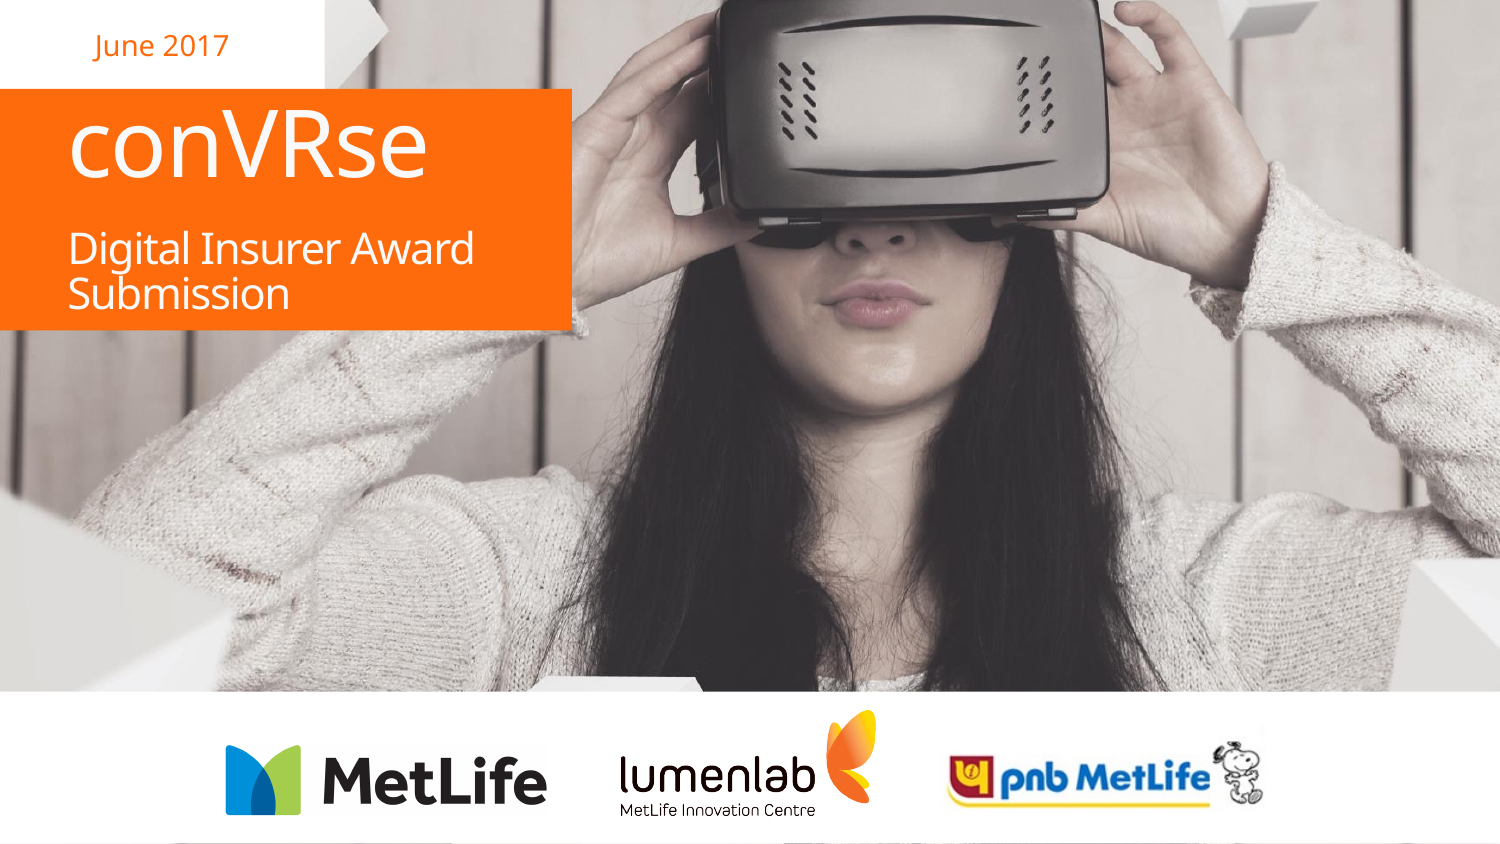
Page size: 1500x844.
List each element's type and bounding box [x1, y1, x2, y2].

picture [0, 0, 1500, 844]
text_box [224, 703, 1276, 836]
